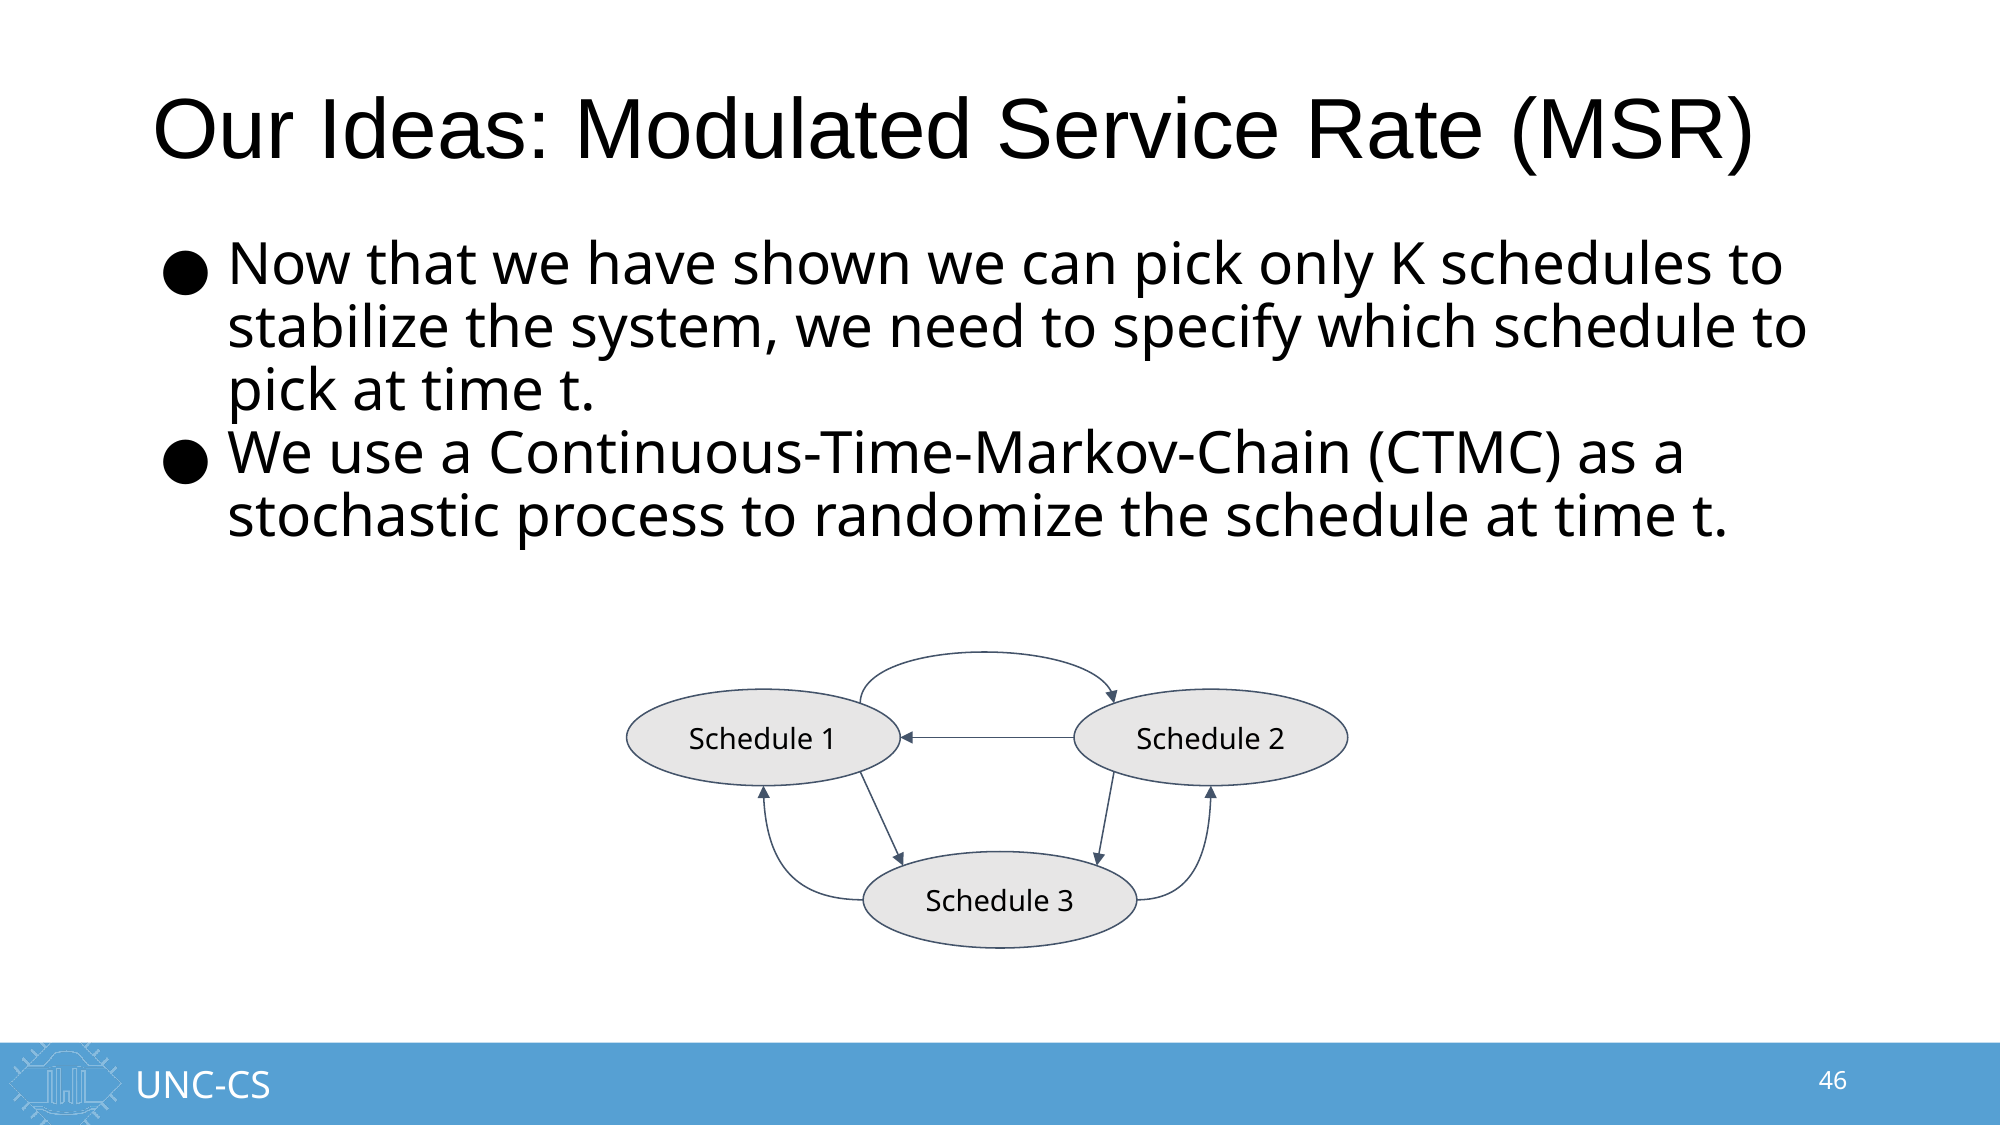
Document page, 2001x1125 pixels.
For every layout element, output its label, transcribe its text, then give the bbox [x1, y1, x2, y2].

title Our Ideas: Modulated Service Rate (MSR) [137, 22, 1863, 218]
list Now that we have shown we can pick only K schedules to stabilize the system, we need to specify which schedule to pick at time t. We use a Continuous-Time-Markov-Chain (CTMC) as a stochastic process to randomize the schedule at time t. [137, 218, 1863, 581]
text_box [626, 688, 1348, 949]
picture [0, 1042, 127, 1125]
slide_number 46 [1637, 1052, 1863, 1113]
